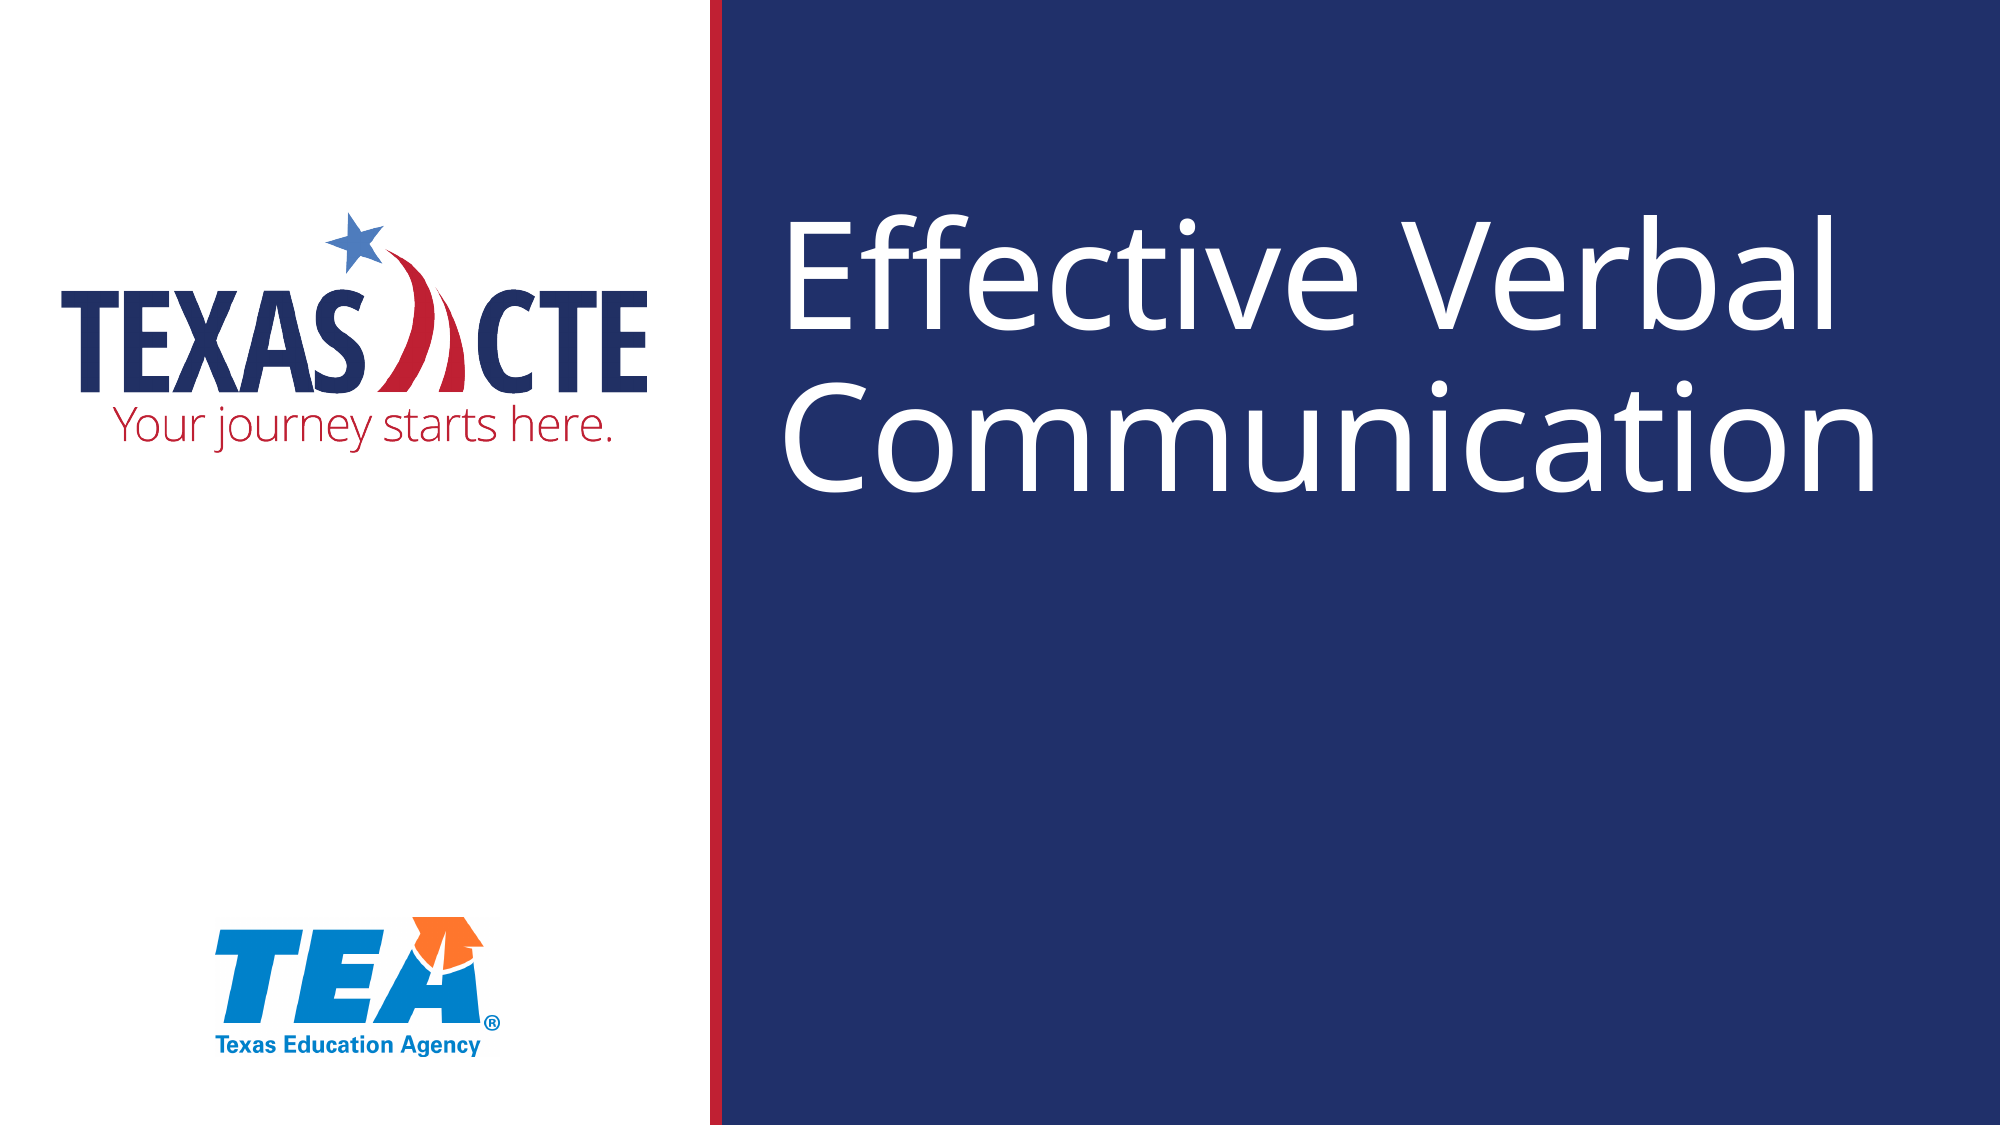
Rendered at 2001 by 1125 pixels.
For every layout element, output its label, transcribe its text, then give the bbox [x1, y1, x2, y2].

picture [215, 917, 500, 1057]
picture [61, 212, 647, 453]
list Effective Verbal Communication [776, 200, 1939, 1032]
